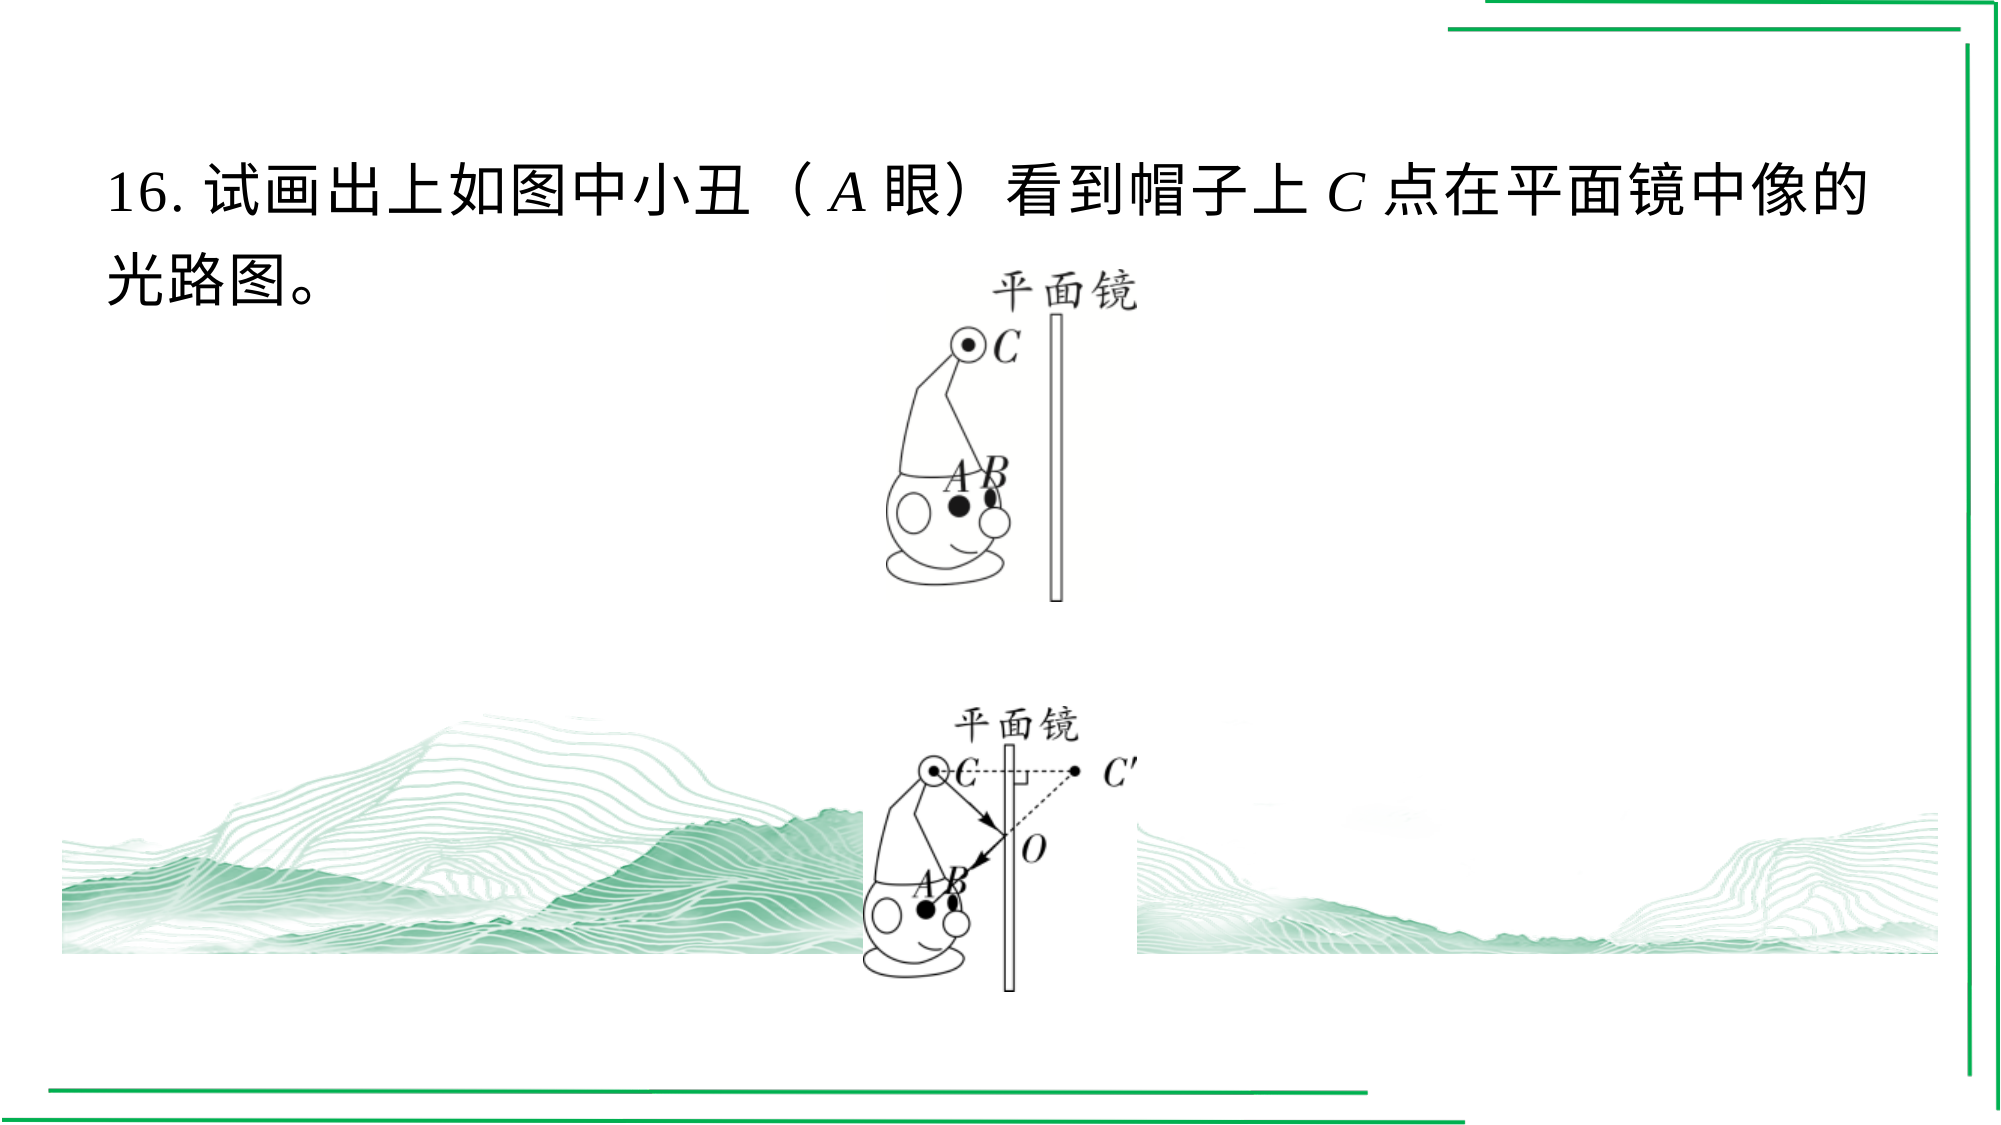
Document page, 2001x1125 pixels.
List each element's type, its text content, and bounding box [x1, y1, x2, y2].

text_box 16.试画出上如图中小丑（A眼）看到帽子上C点在平面镜中像的光路图。 [106, 133, 1894, 314]
picture [0, 0, 2001, 1125]
